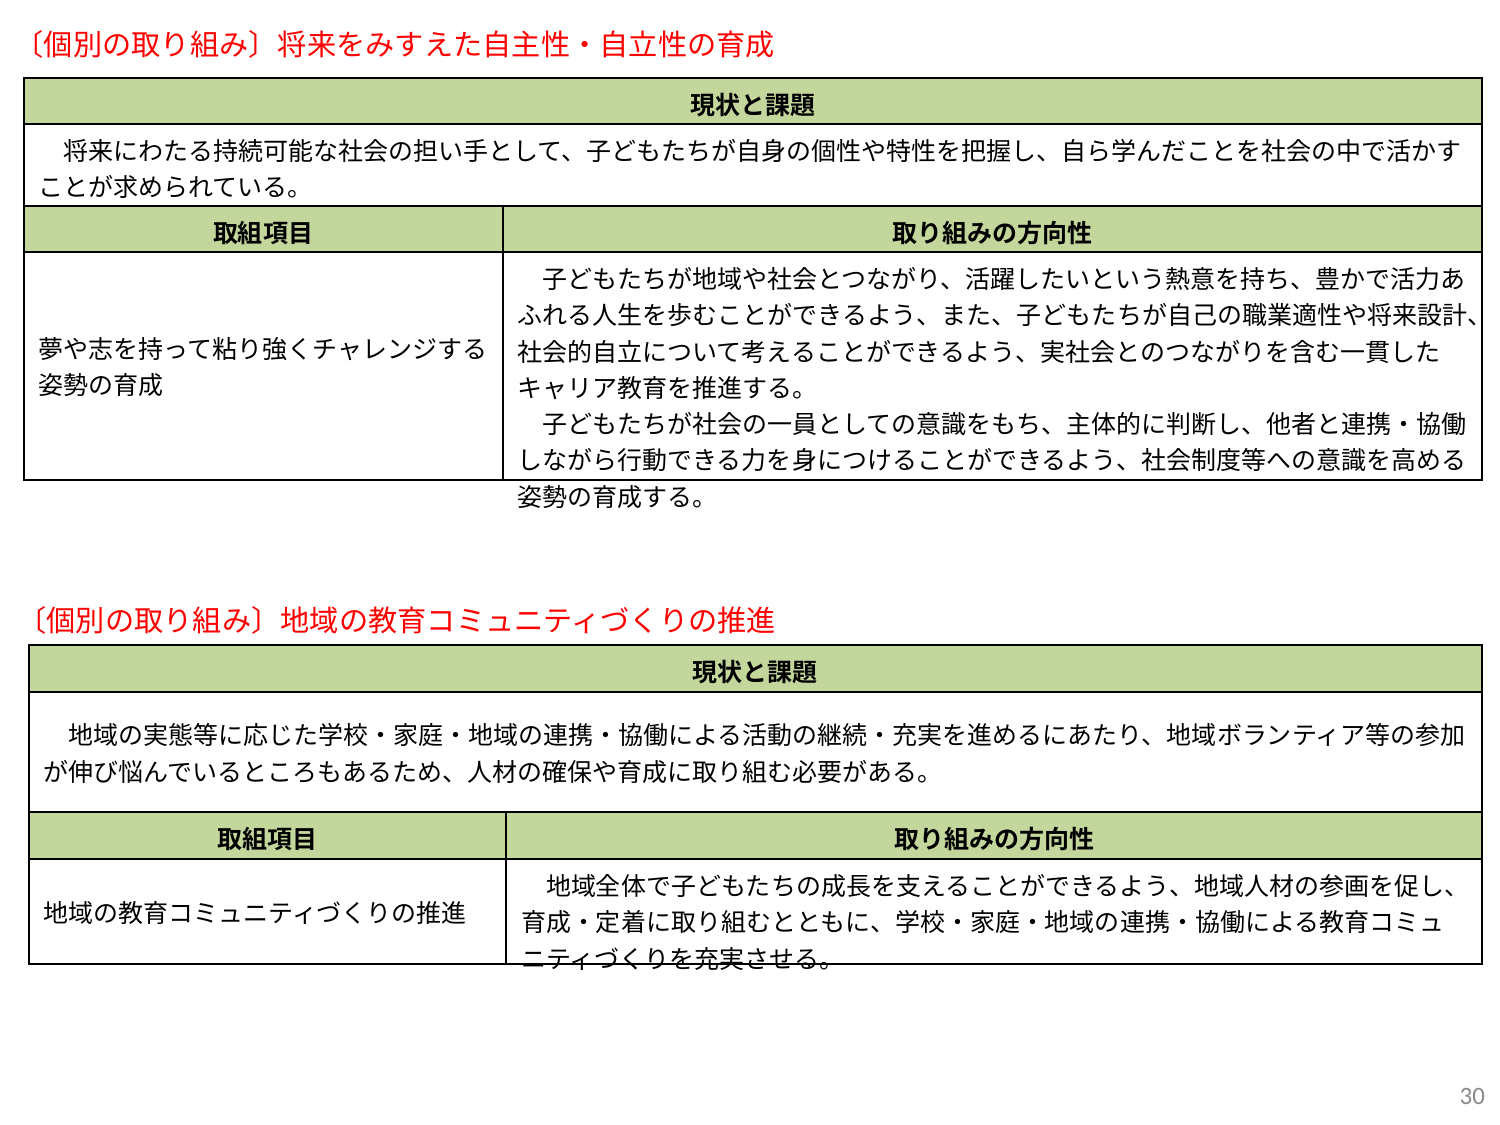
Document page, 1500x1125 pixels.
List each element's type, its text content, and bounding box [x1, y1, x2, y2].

table_cell 将来にわたる持続可能な社会の担い手として、子どもたちが自身の個性や特性を把握し、自ら学んだことを社会の中で活かすことが求められている。 [25, 125, 1481, 205]
text_box 〔個別の取り組み〕地域の教育コミュニティづくりの推進 [2, 594, 1473, 645]
table_cell 取組項目 [30, 813, 505, 858]
table_cell 地域全体で子どもたちの成長を支えることができるよう、地域人材の参画を促し、育成・定着に取り組むとともに、学校・家庭・地域の連携・協働による教育コミュニティづくりを充実させる。 [507, 860, 1481, 963]
table_cell 取組項目 [25, 207, 502, 251]
slide_number 30 [1149, 1065, 1500, 1125]
table_cell 夢や志を持って粘り強くチャレンジする姿勢の育成 [25, 253, 502, 479]
table_cell 取り組みの方向性 [507, 813, 1481, 858]
table_header 現状と課題 [30, 646, 1481, 691]
table_cell 地域の実態等に応じた学校・家庭・地域の連携・協働による活動の継続・充実を進めるにあたり、地域ボランティア等の参加が伸び悩んでいるところもあるため、人材の確保や育成に取り組む必要がある。 [30, 693, 1481, 811]
table_cell 取り組みの方向性 [504, 207, 1481, 251]
table_header 現状と課題 [25, 79, 1481, 123]
text_box 〔個別の取り組み〕将来をみすえた自主性・自立性の育成 [0, 19, 1471, 69]
table_cell 子どもたちが地域や社会とつながり、活躍したいという熱意を持ち、豊かで活力あふれる人生を歩むことができるよう、また、子どもたちが自己の職業適性や将来設計、社会的自立について考えることができるよう、実社会とのつながりを含む一貫したキャリア教育を推進する。 子どもたちが社会の一員としての意識をもち、主体的に判断し、他者と連携・協働しながら行動できる力を身につけることができるよう、社会制度等への意識を高める姿勢の育成する。 [504, 253, 1481, 479]
table_cell 地域の教育コミュニティづくりの推進 [30, 860, 505, 963]
